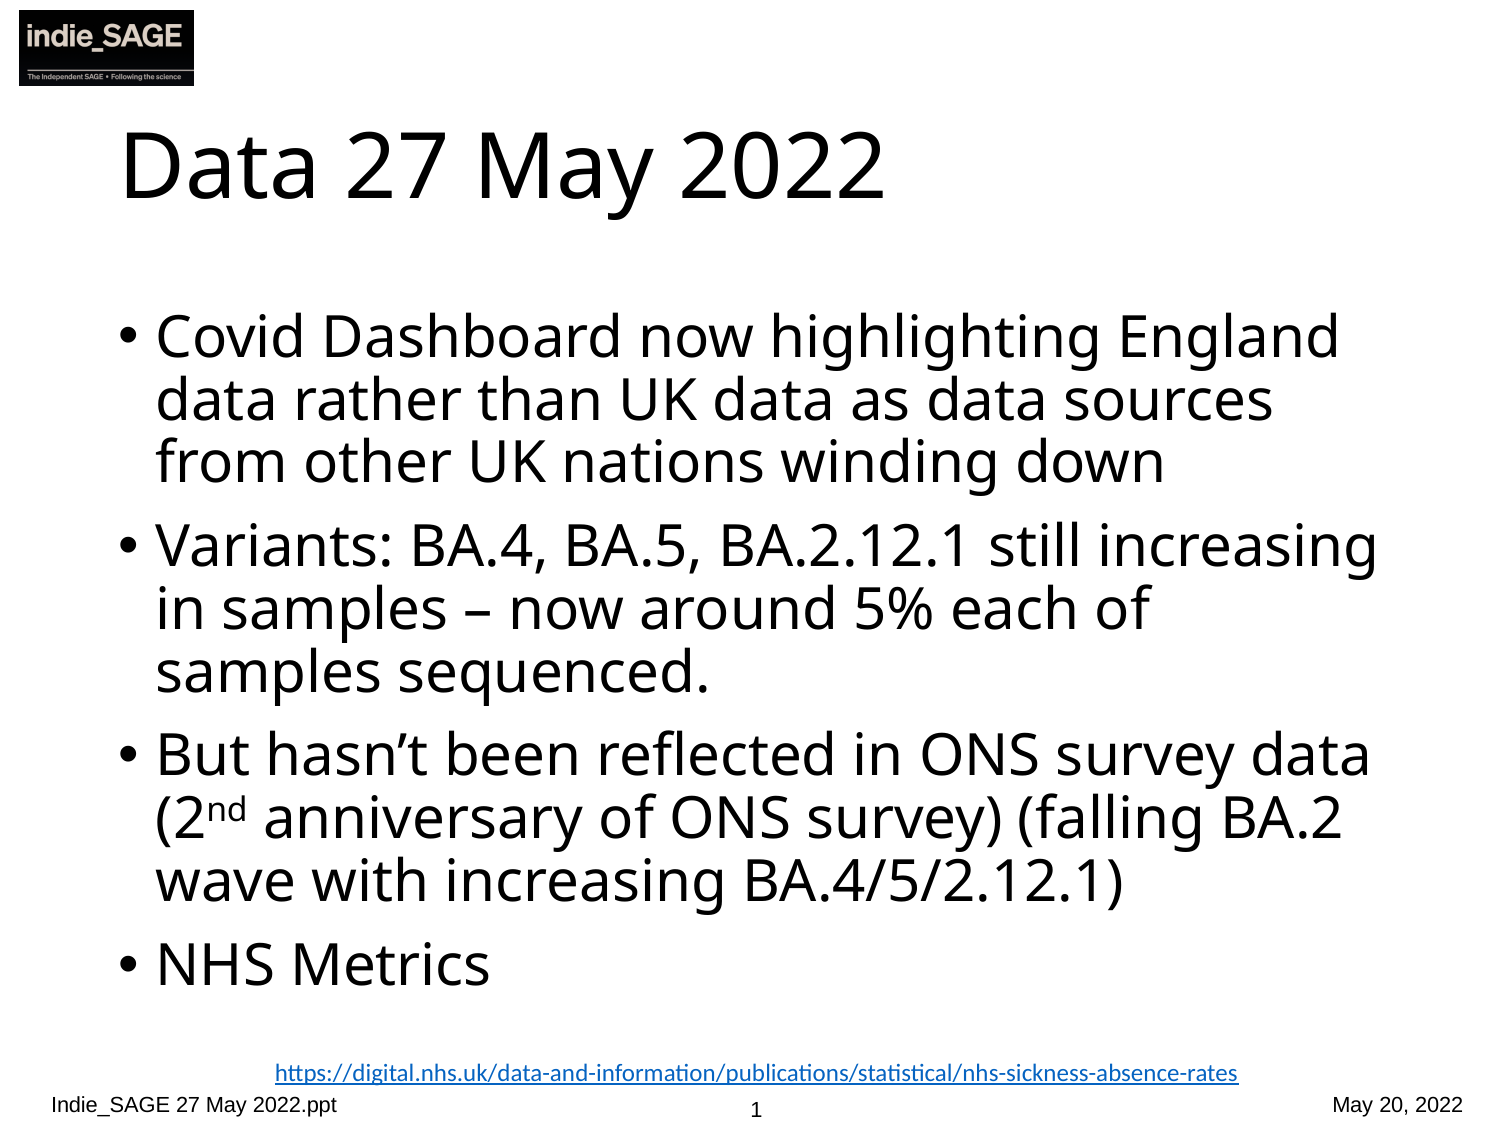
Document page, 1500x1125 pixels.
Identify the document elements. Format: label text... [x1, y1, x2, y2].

title Data 27 May 2022 [103, 59, 1397, 278]
list Covid Dashboard now highlighting England data rather than UK data as data sources from other UK nations winding down Variants: BA.4, BA.5, BA.2.12.1 still increasing in samples – now around 5% each of samples sequenced. But hasn’t been reflected in ONS survey data (2nd anniversary of ONS survey) (falling BA.2 wave with increasing BA.4/5/2.12.1) NHS Metrics [103, 299, 1397, 1014]
text_box https://digital.nhs.uk/data-and-information/publications/statistical/nhs-sickness-absence-rates [46, 1049, 1468, 1124]
picture [18, 10, 194, 86]
